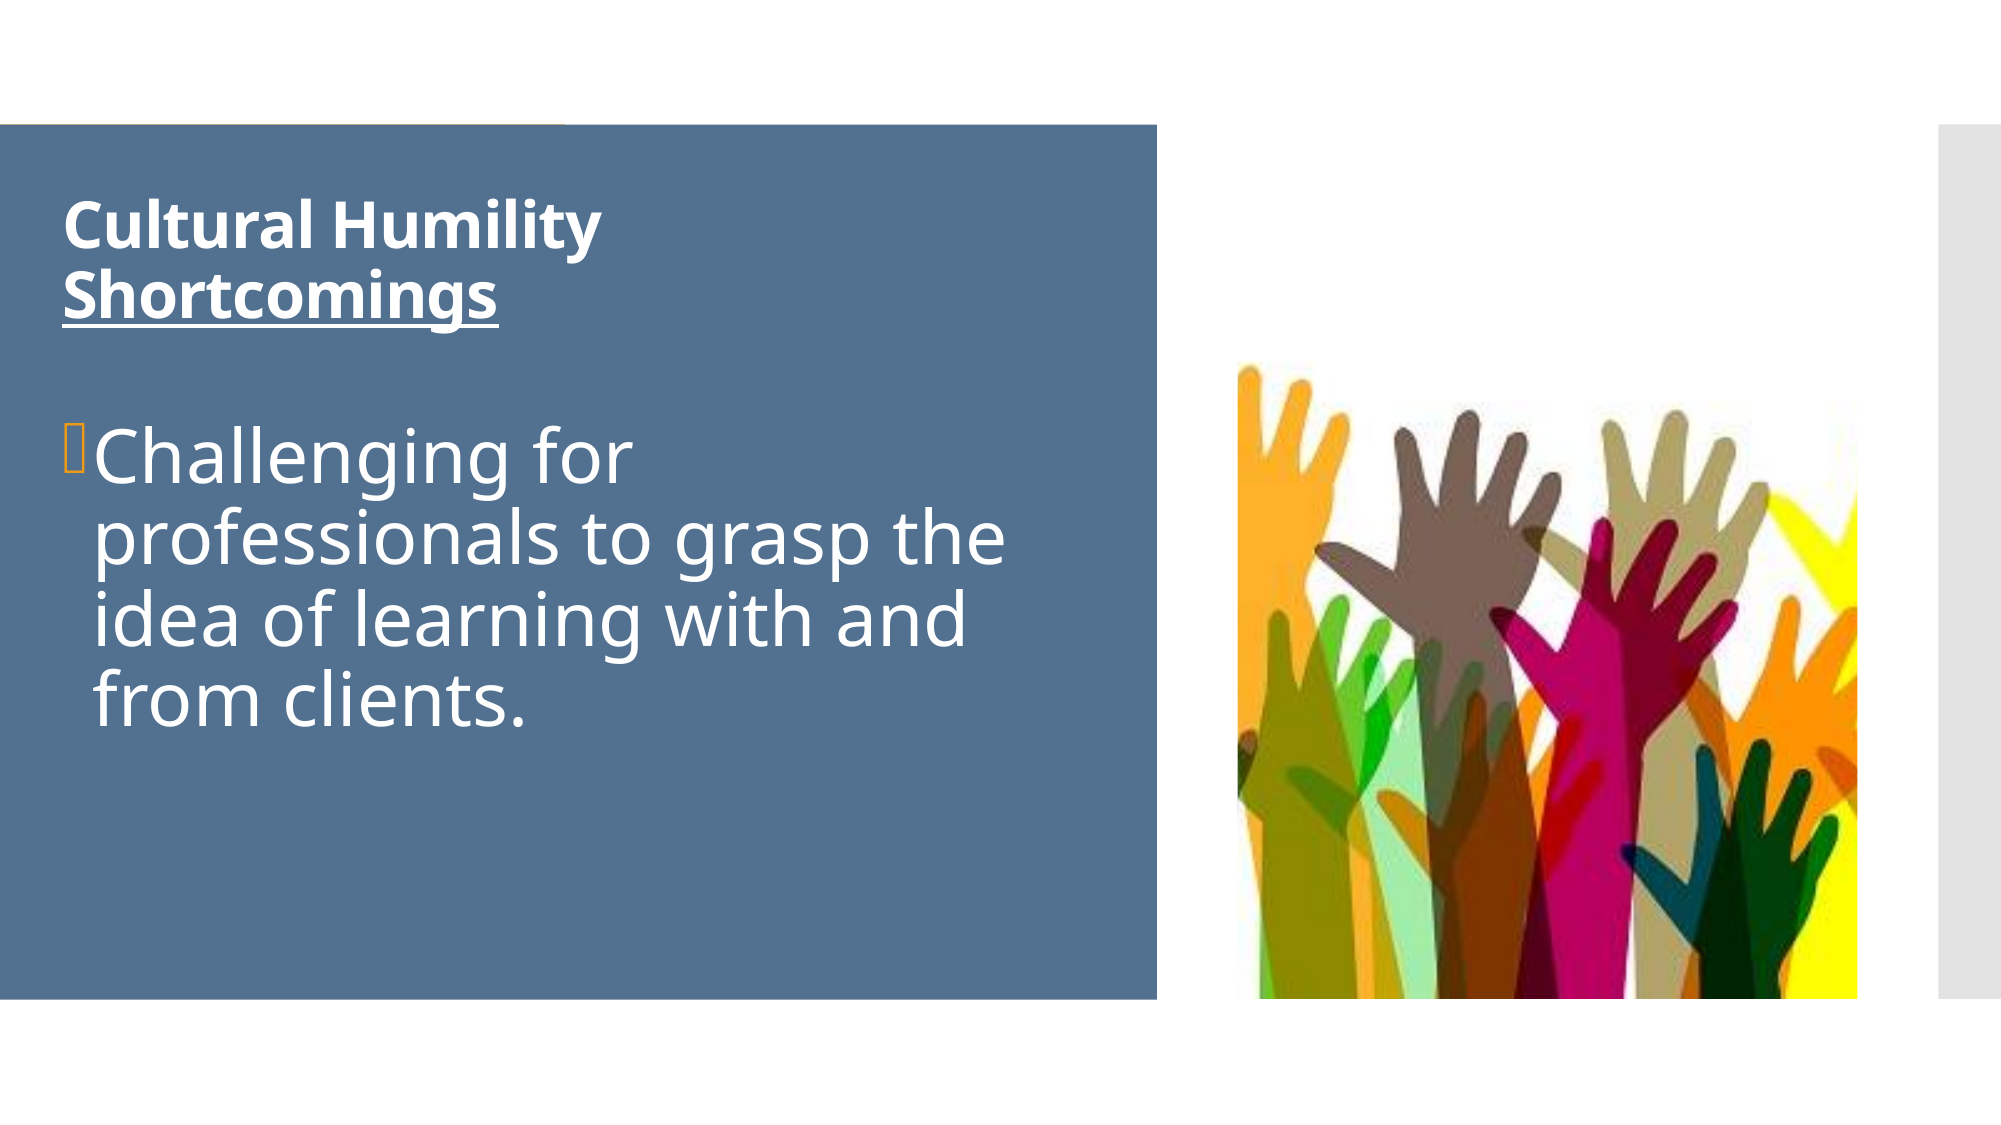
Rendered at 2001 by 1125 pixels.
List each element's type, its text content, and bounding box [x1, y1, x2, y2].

text_box [0, 124, 1158, 1000]
picture [1237, 124, 1858, 1000]
title Cultural Humility Shortcomings [47, 184, 1106, 391]
list Challenging for professionals to grasp the idea of learning with and from clients. [47, 411, 1106, 949]
